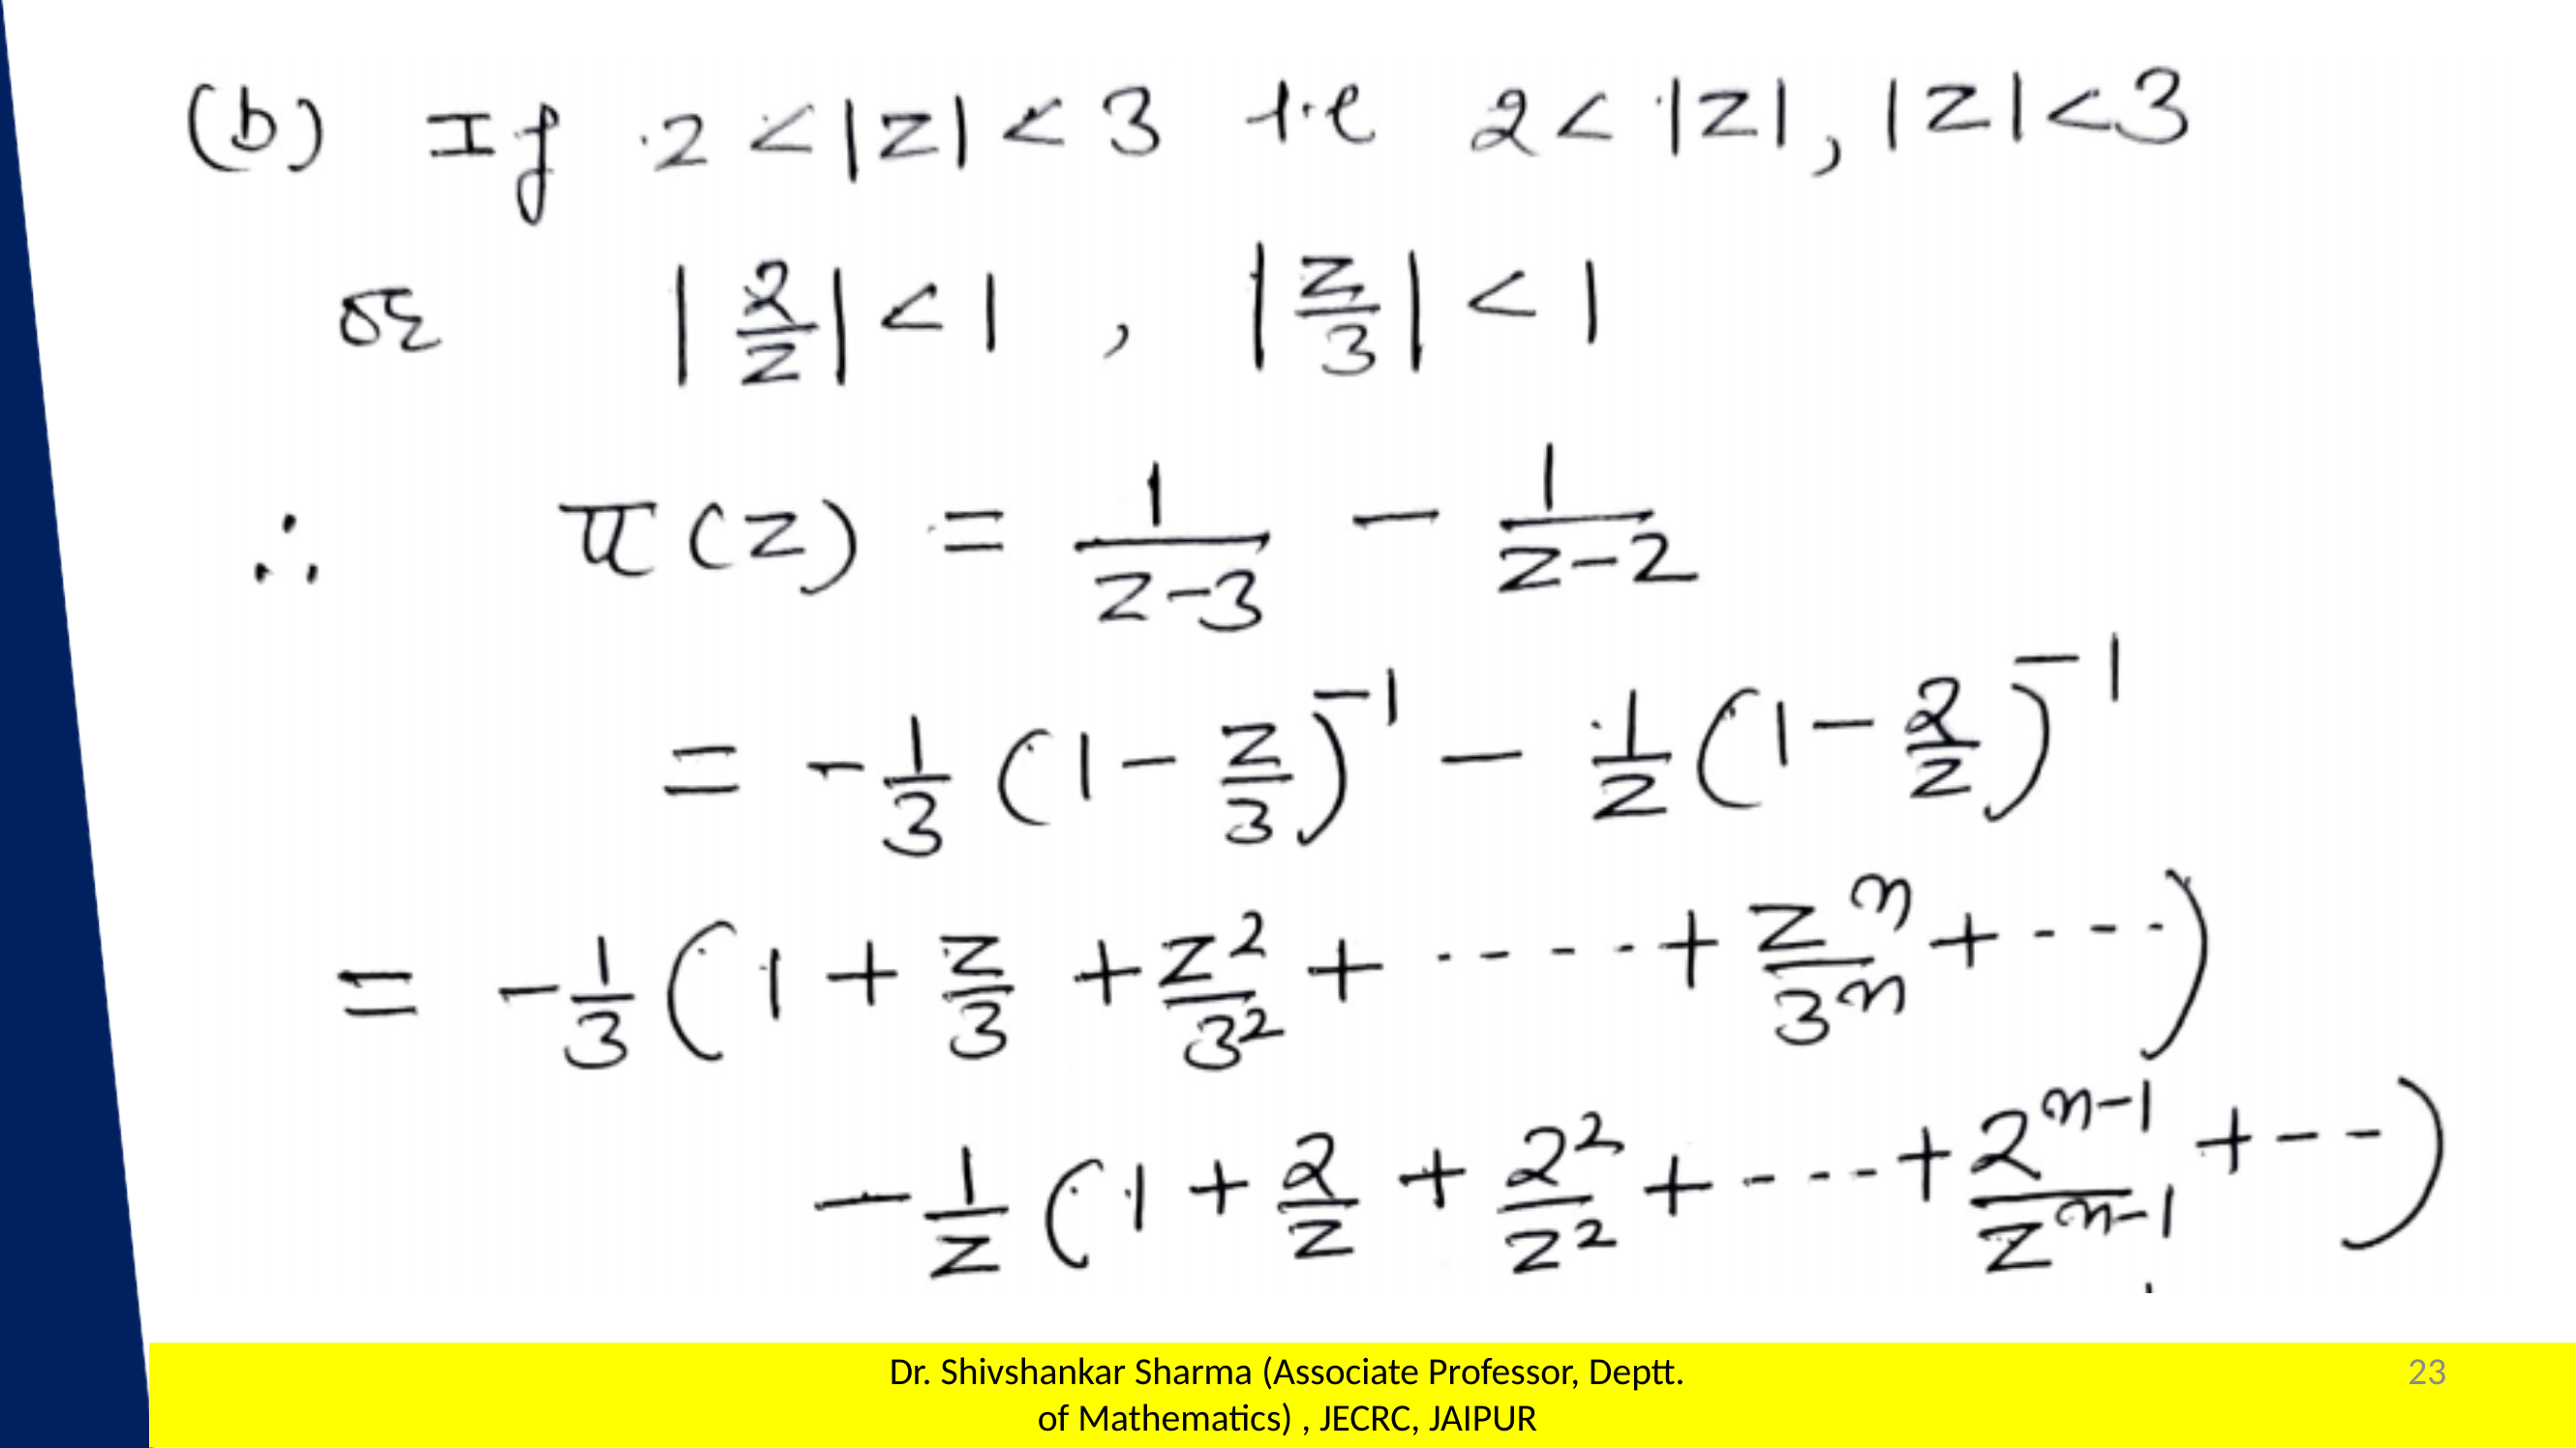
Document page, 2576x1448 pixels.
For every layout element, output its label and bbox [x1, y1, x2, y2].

text_box [0, 0, 2576, 1448]
picture [186, 58, 2510, 1293]
